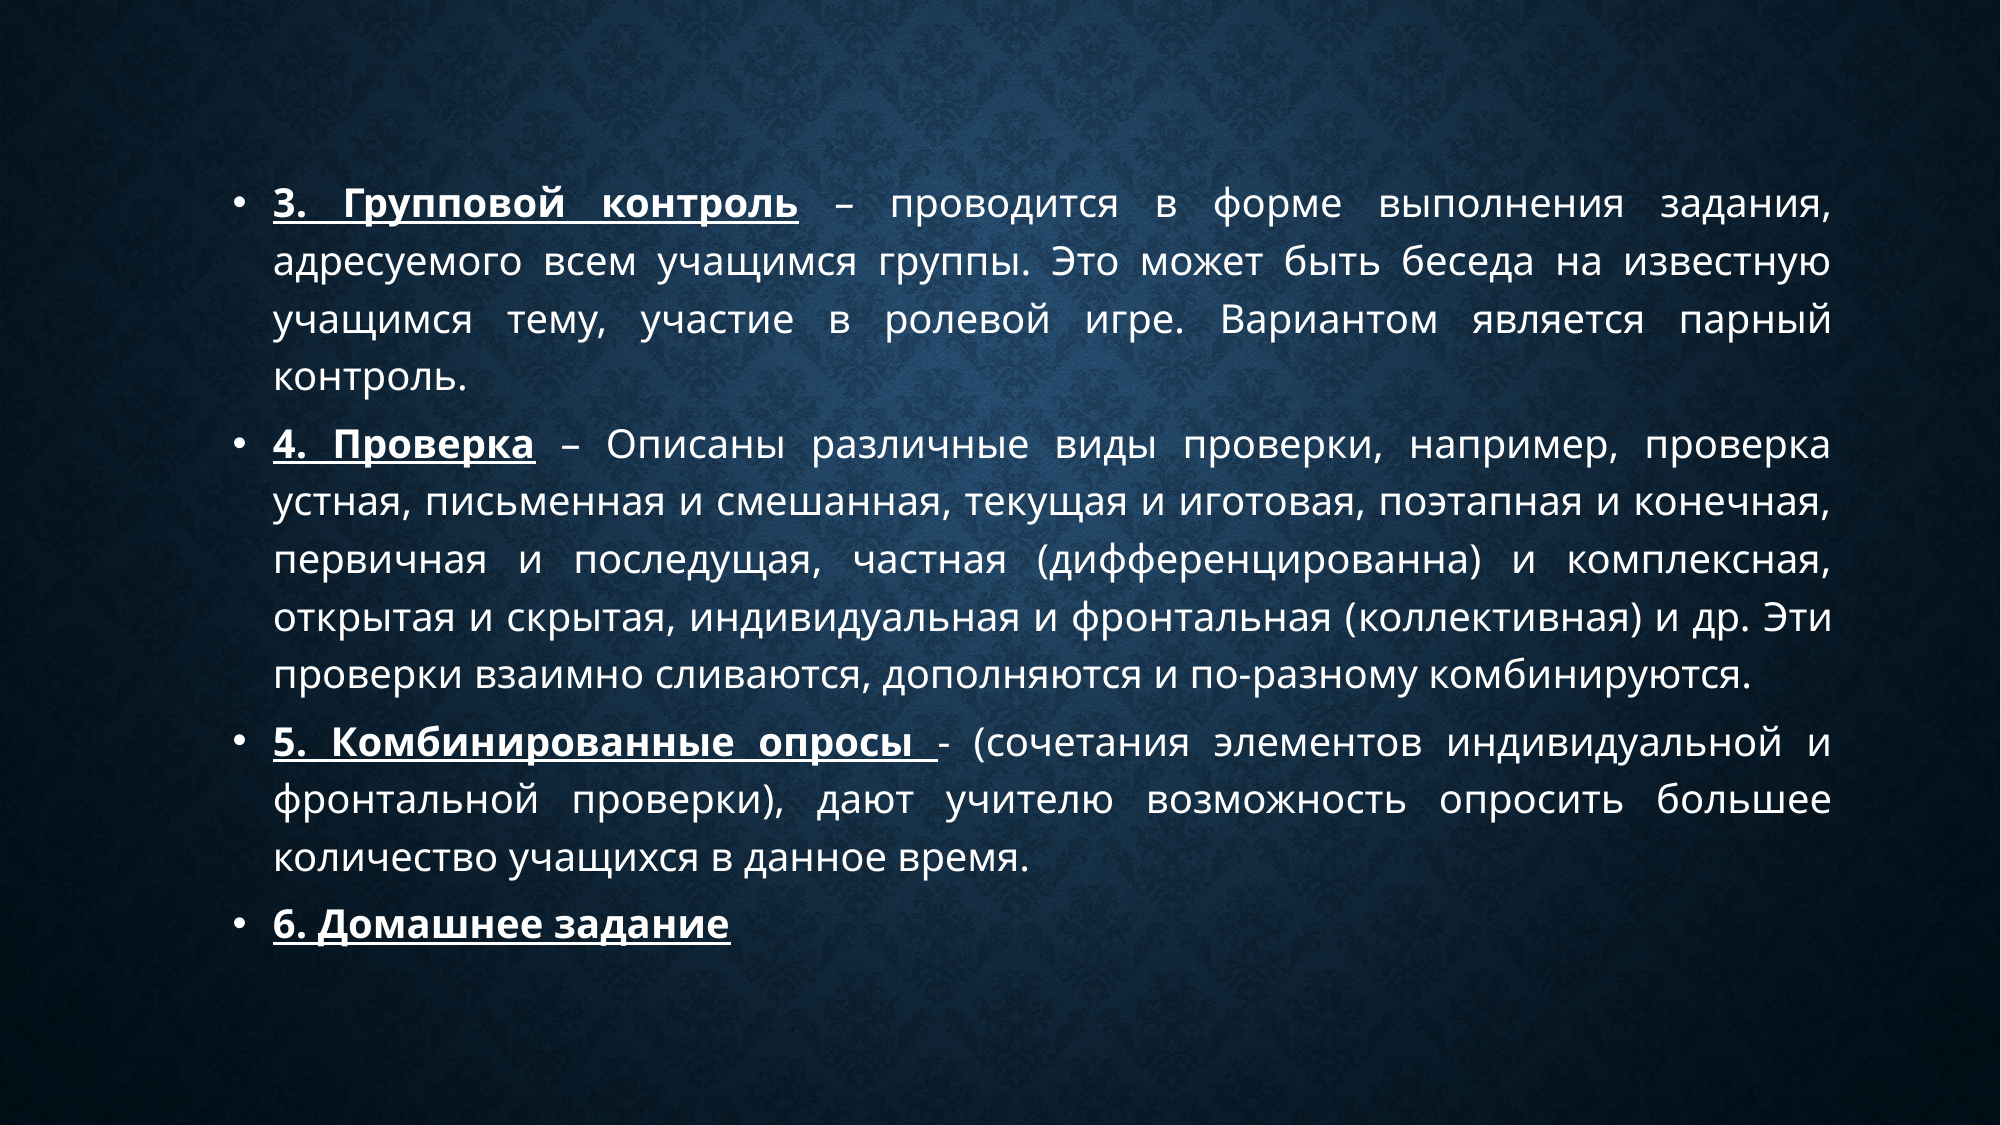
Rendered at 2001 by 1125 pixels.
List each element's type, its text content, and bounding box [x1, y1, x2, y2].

list 3. Групповой контроль – проводится в форме выполнения задания, адресуемого всем учащимся группы. Это может быть беседа на известную учащимся тему, участие в ролевой игре. Вариантом является парный контроль. 4. Проверка – Описаны различные виды проверки, например, проверка устная, письменная и смешанная, текущая и иготовая, поэтапная и конечная, первичная и последущая, частная (дифференцированна) и комплексная, открытая и скрытая, индивидуальная и фронтальная (коллективная) и др. Эти проверки взаимно сливаются, дополняются и по-разному комбинируются. 5. Комбинированные опросы - (сочетания элементов индивидуальной и фронтальной проверки), дают учителю возможность опросить большее количество учащихся в данное время. 6. Домашнее задание [149, 160, 1849, 994]
